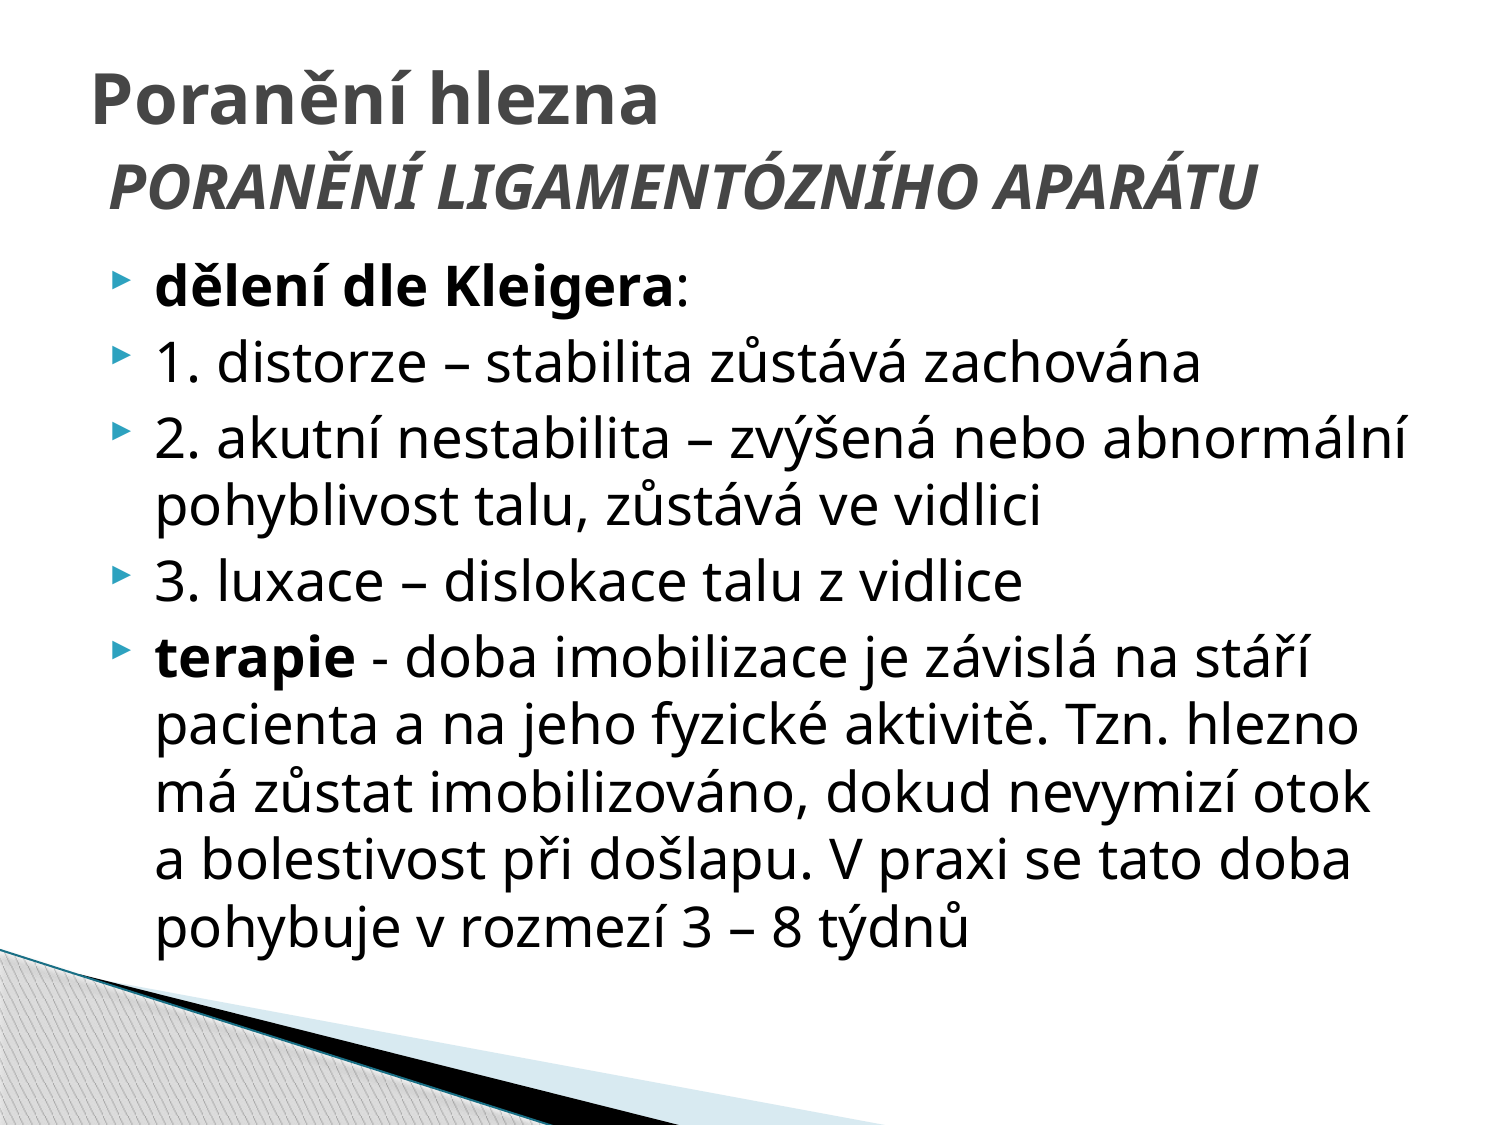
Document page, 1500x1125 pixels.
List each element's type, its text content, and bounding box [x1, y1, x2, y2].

list dělení dle Kleigera: 1. distorze – stabilita zůstává zachována 2. akutní nestabilita – zvýšená nebo abnormální pohyblivost talu, zůstává ve vidlici 3. luxace – dislokace talu z vidlice terapie - doba imobilizace je závislá na stáří pacienta a na jeho fyzické aktivitě. Tzn. hlezno má zůstat imobilizováno, dokud nevymizí otok a bolestivost při došlapu. V praxi se tato doba pohybuje v rozmezí 3 – 8 týdnů [75, 243, 1425, 986]
title Poranění hlezna PORANĚNÍ LIGAMENTÓZNÍHO APARÁTU [75, 45, 1425, 233]
